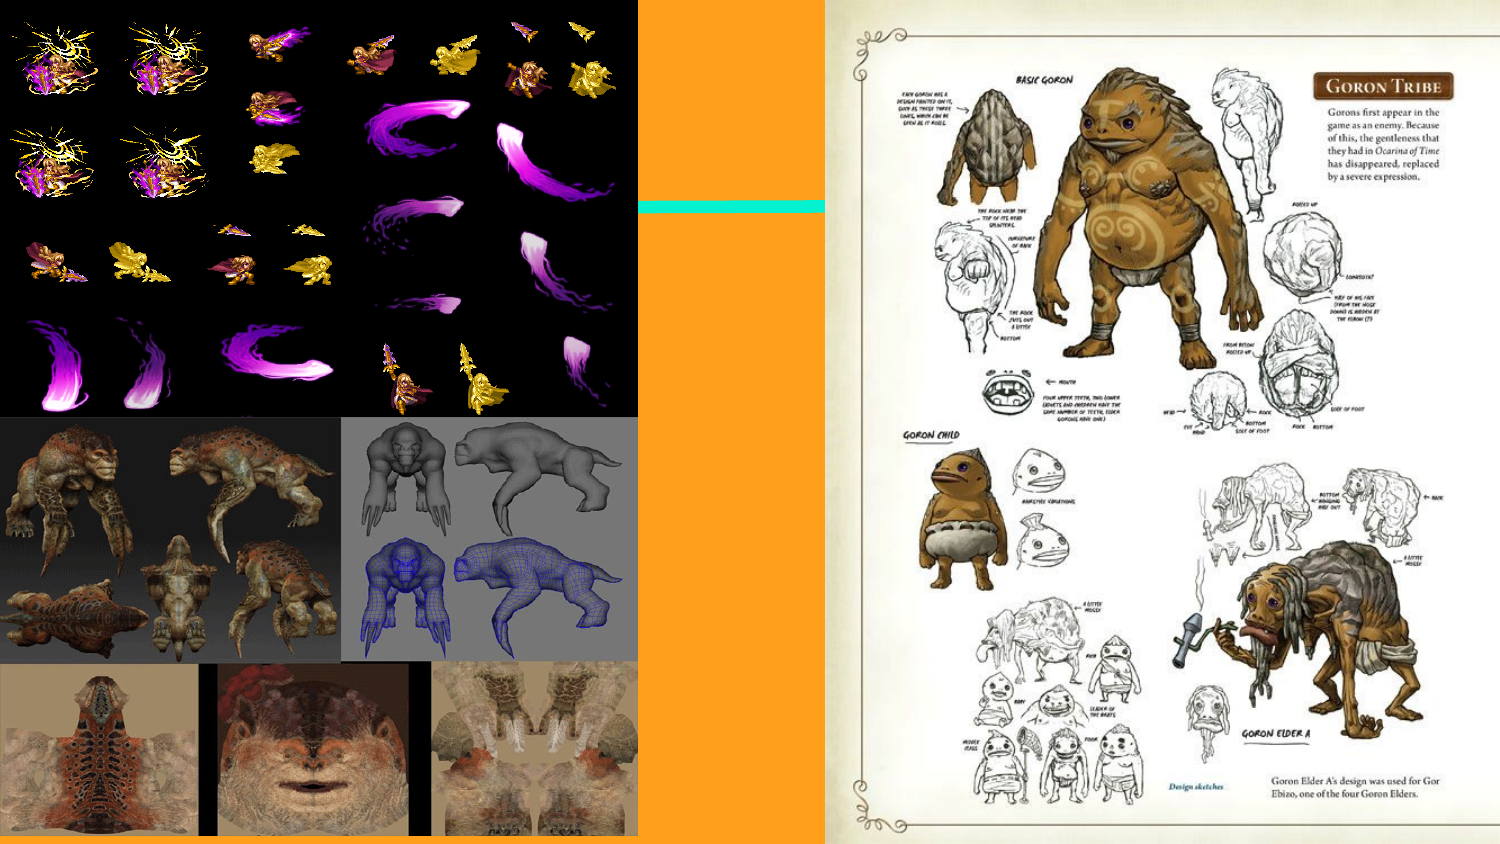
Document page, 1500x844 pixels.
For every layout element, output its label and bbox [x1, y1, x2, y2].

picture [0, 0, 639, 836]
picture [825, 0, 1500, 844]
